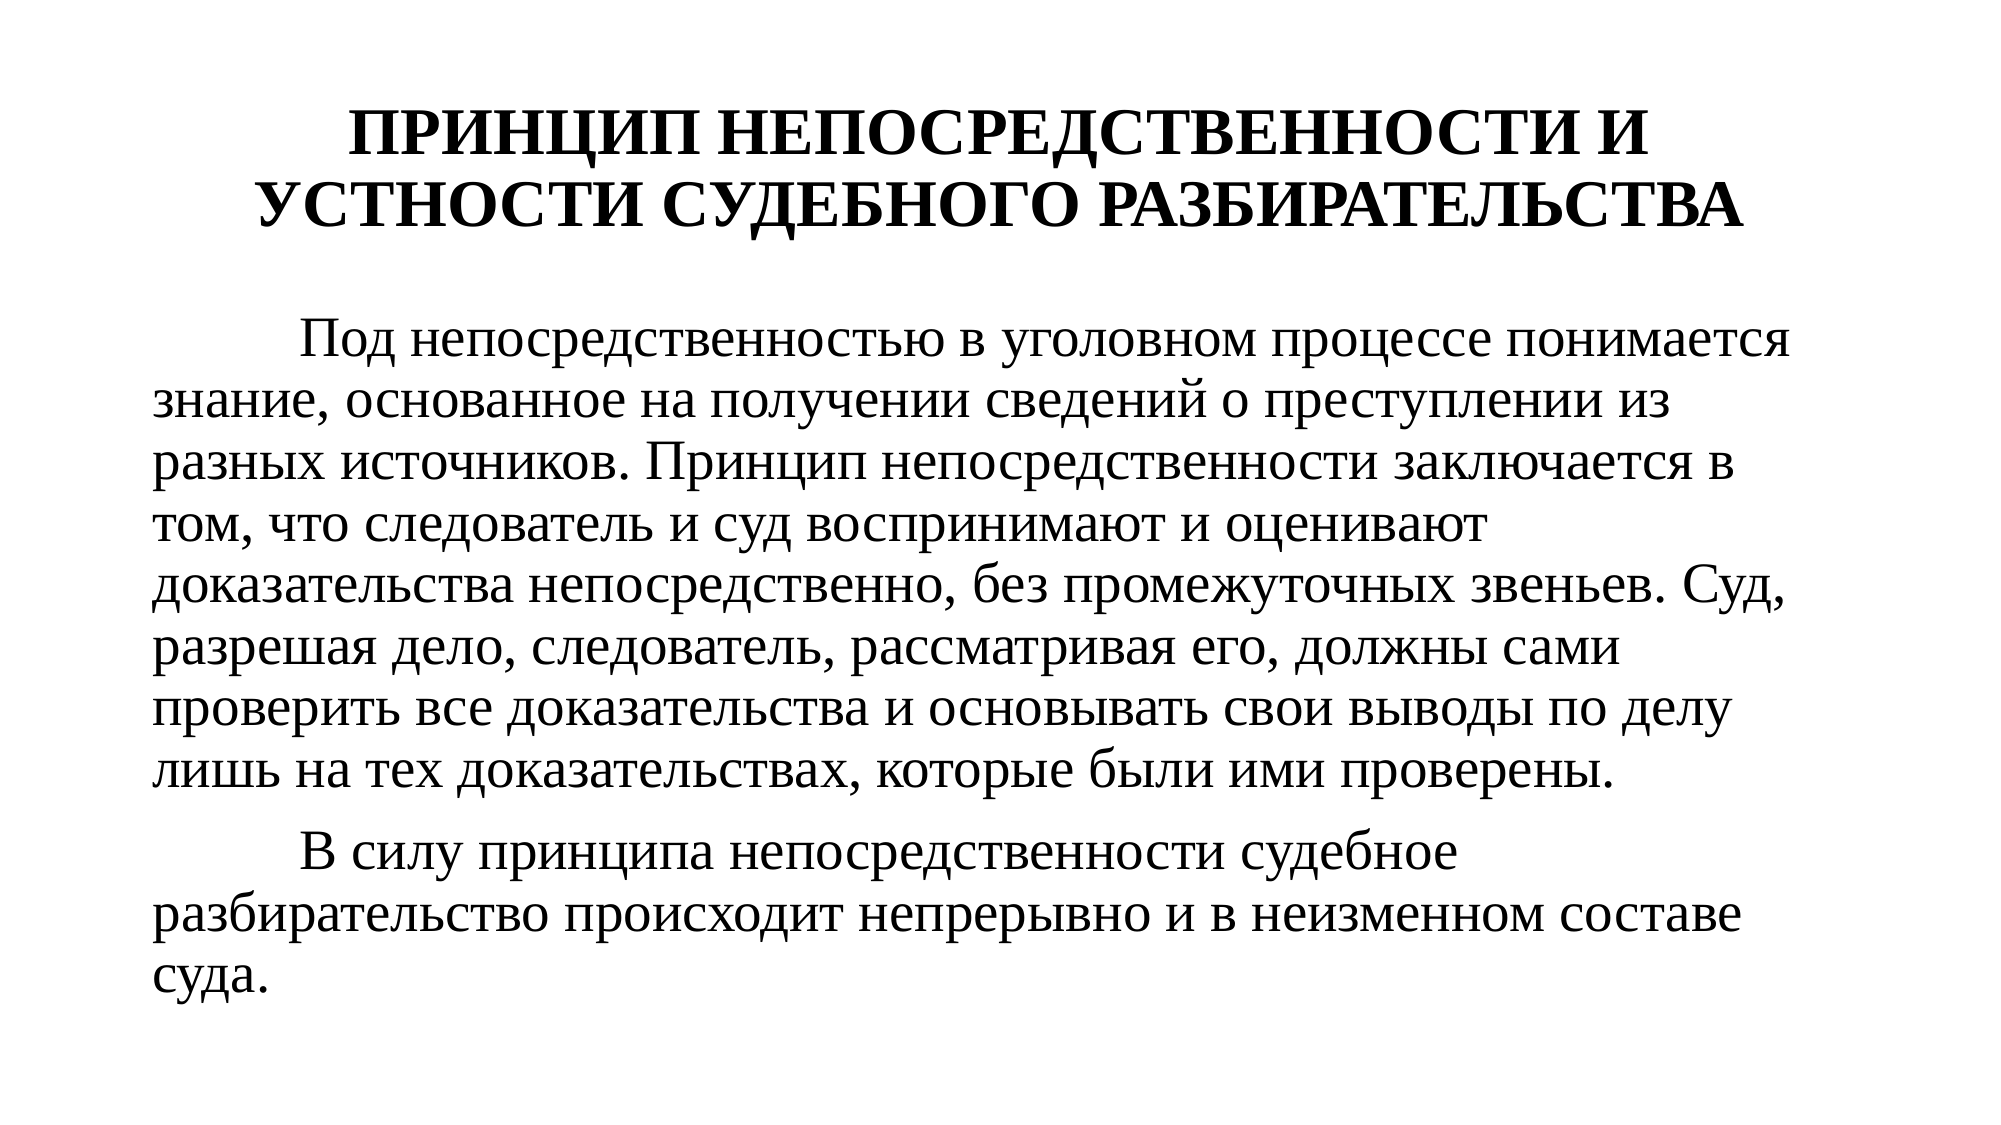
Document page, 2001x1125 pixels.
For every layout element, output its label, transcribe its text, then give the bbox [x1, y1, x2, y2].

list Под непосредственностью в уголовном процессе понимается знание, основанное на получении сведений о преступлении из разных источников. Принцип непосредственности заключается в том, что следователь и суд воспринимают и оценивают доказательства непосредственно, без промежуточных звеньев. Суд, разрешая дело, следователь, рассматривая его, должны сами проверить все доказательства и основывать свои выводы по делу лишь на тех доказательствах, которые были ими проверены. В силу принципа непосредственности судебное разбирательство происходит непрерывно и в неизменном составе суда. [137, 299, 1863, 1014]
title ПРИНЦИП НЕПОСРЕДСТВЕННОСТИ И УСТНОСТИ СУДЕБНОГО РАЗБИРАТЕЛЬСТВА [137, 59, 1863, 278]
